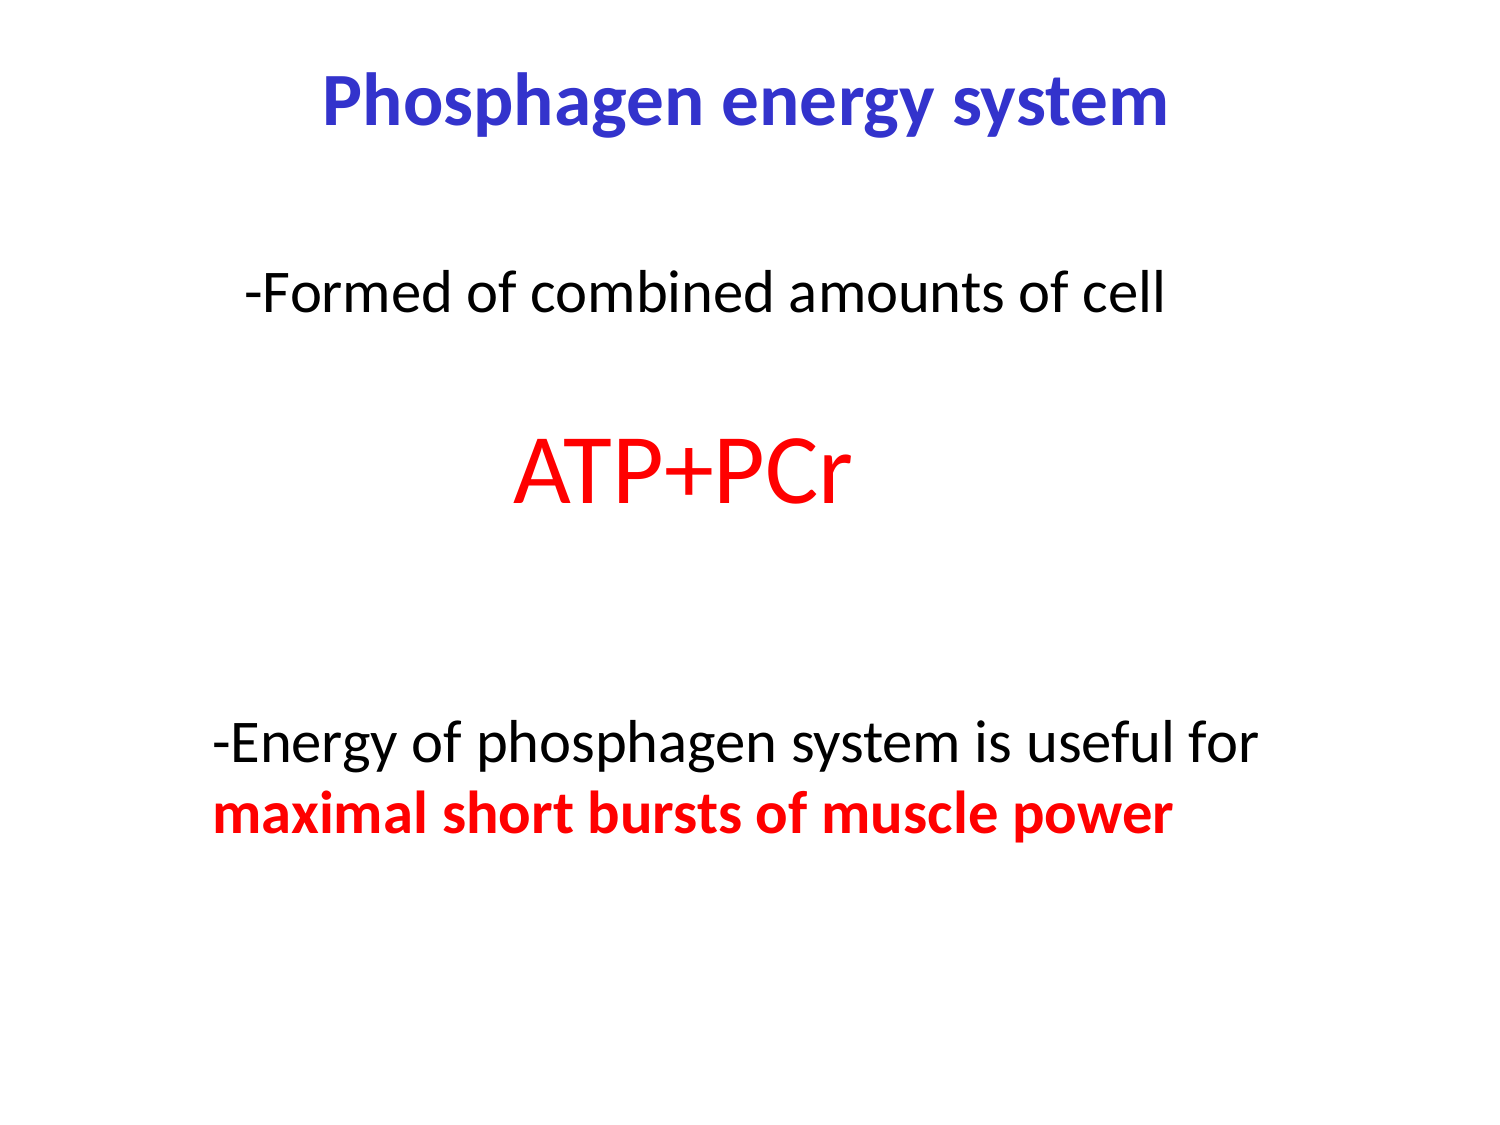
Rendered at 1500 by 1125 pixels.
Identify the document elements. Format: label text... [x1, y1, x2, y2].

text_box Phosphagen energy system [322, 54, 1172, 228]
text_box -Energy of phosphagen system is useful for maximal short bursts of muscle power [212, 704, 1261, 917]
text_box -Formed of combined amounts of cell [244, 255, 1168, 395]
text_box ATP+PCr [513, 408, 908, 639]
